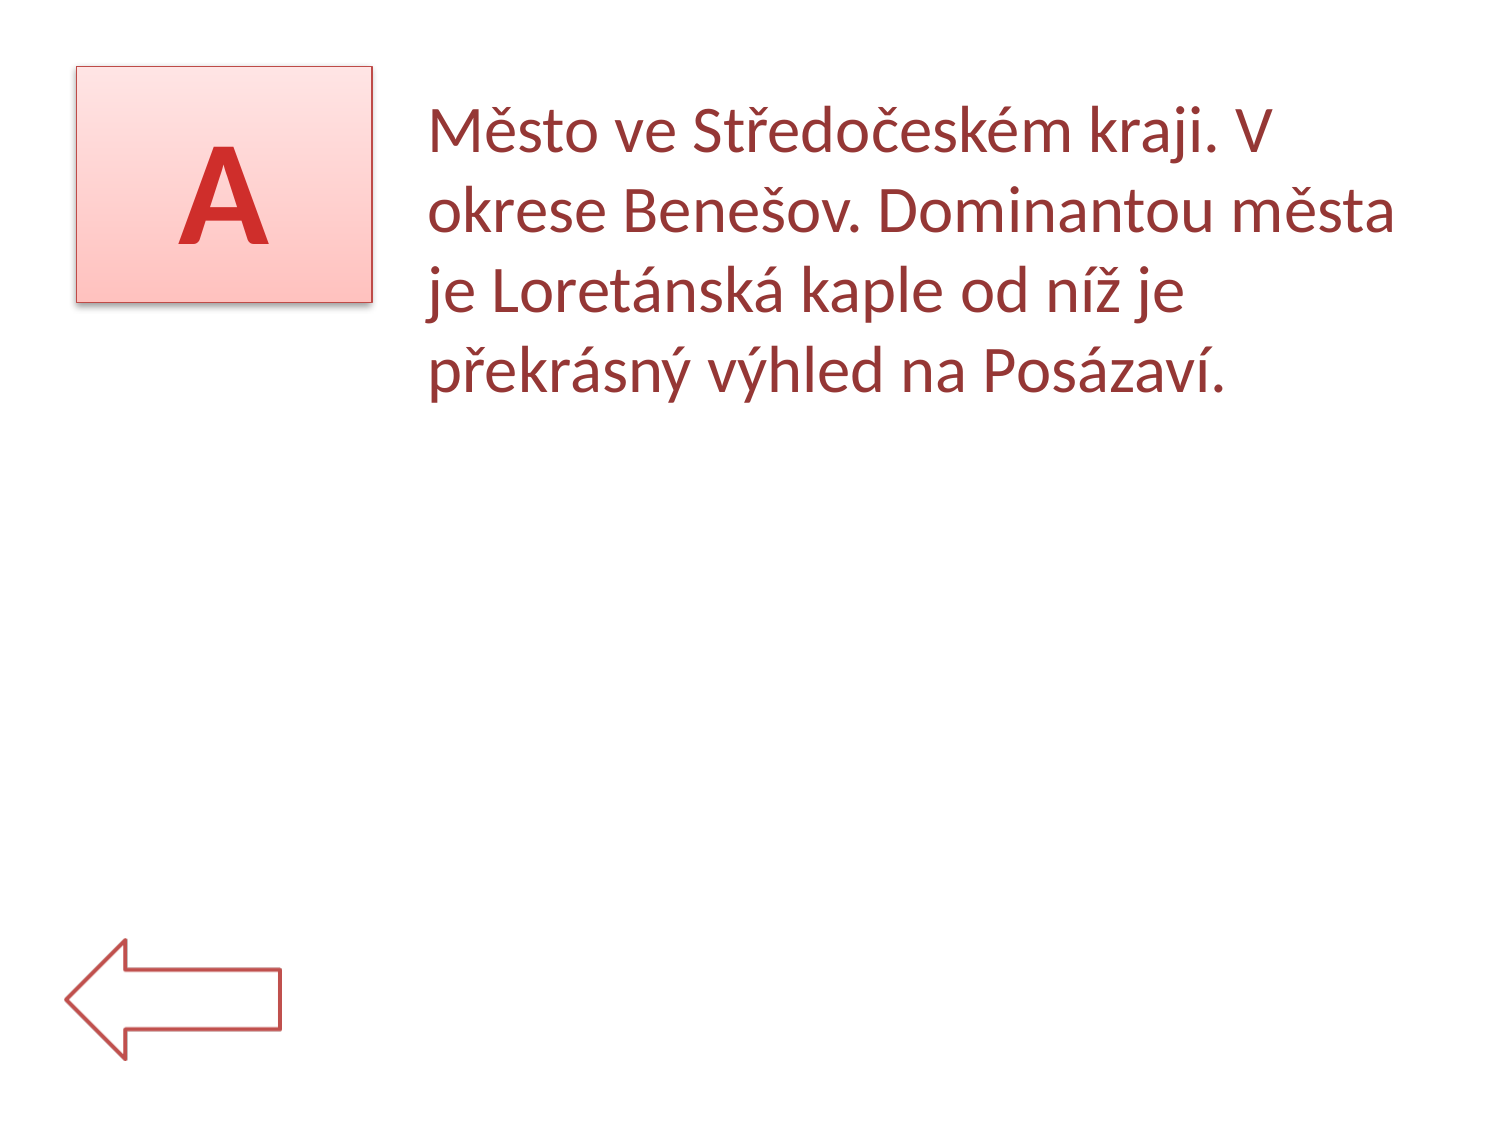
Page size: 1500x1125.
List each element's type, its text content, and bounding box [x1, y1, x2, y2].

picture [64, 938, 282, 1061]
text_box A [76, 66, 373, 303]
text_box Město ve Středočeském kraji. V okrese Benešov. Dominantou města je Loretánská kaple od níž je překrásný výhled na Posázaví. [412, 78, 1464, 413]
